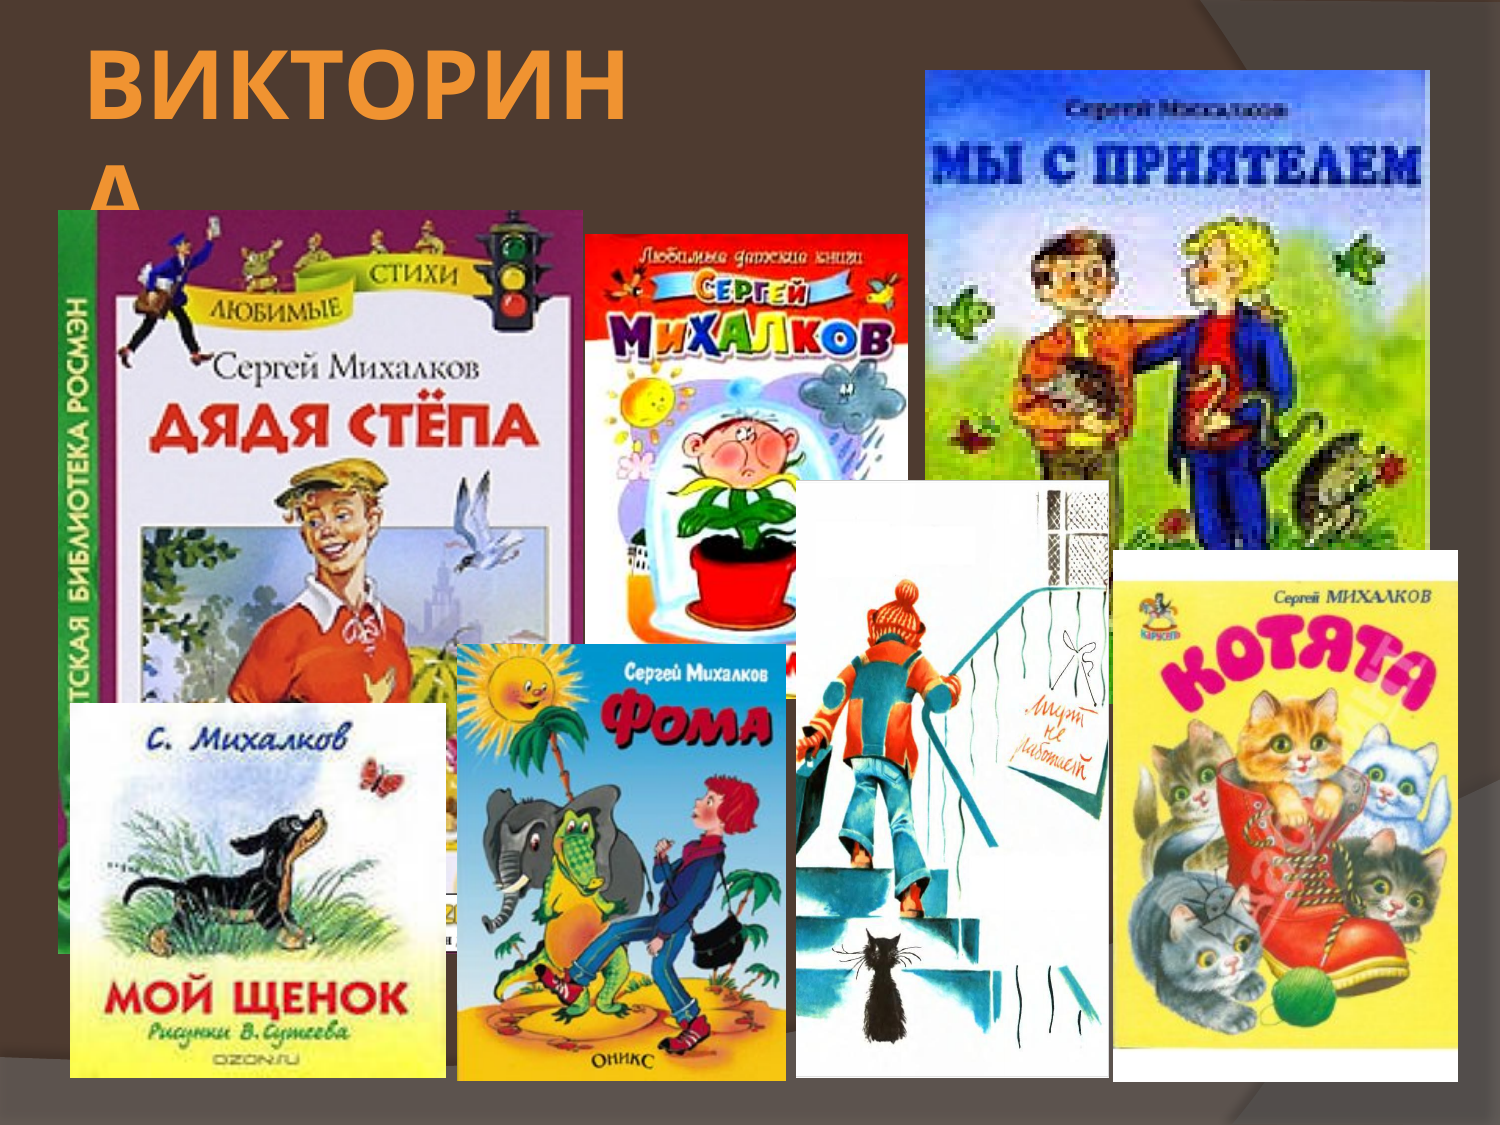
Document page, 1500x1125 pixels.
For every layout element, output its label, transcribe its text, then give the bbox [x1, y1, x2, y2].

picture [1113, 550, 1458, 1083]
picture [456, 644, 786, 1081]
picture [925, 70, 1430, 542]
picture [585, 234, 908, 635]
picture [70, 702, 446, 1079]
picture [623, 660, 768, 684]
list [58, 210, 583, 954]
picture [796, 480, 1109, 1079]
title ВИКТОРИНА [75, 45, 704, 225]
